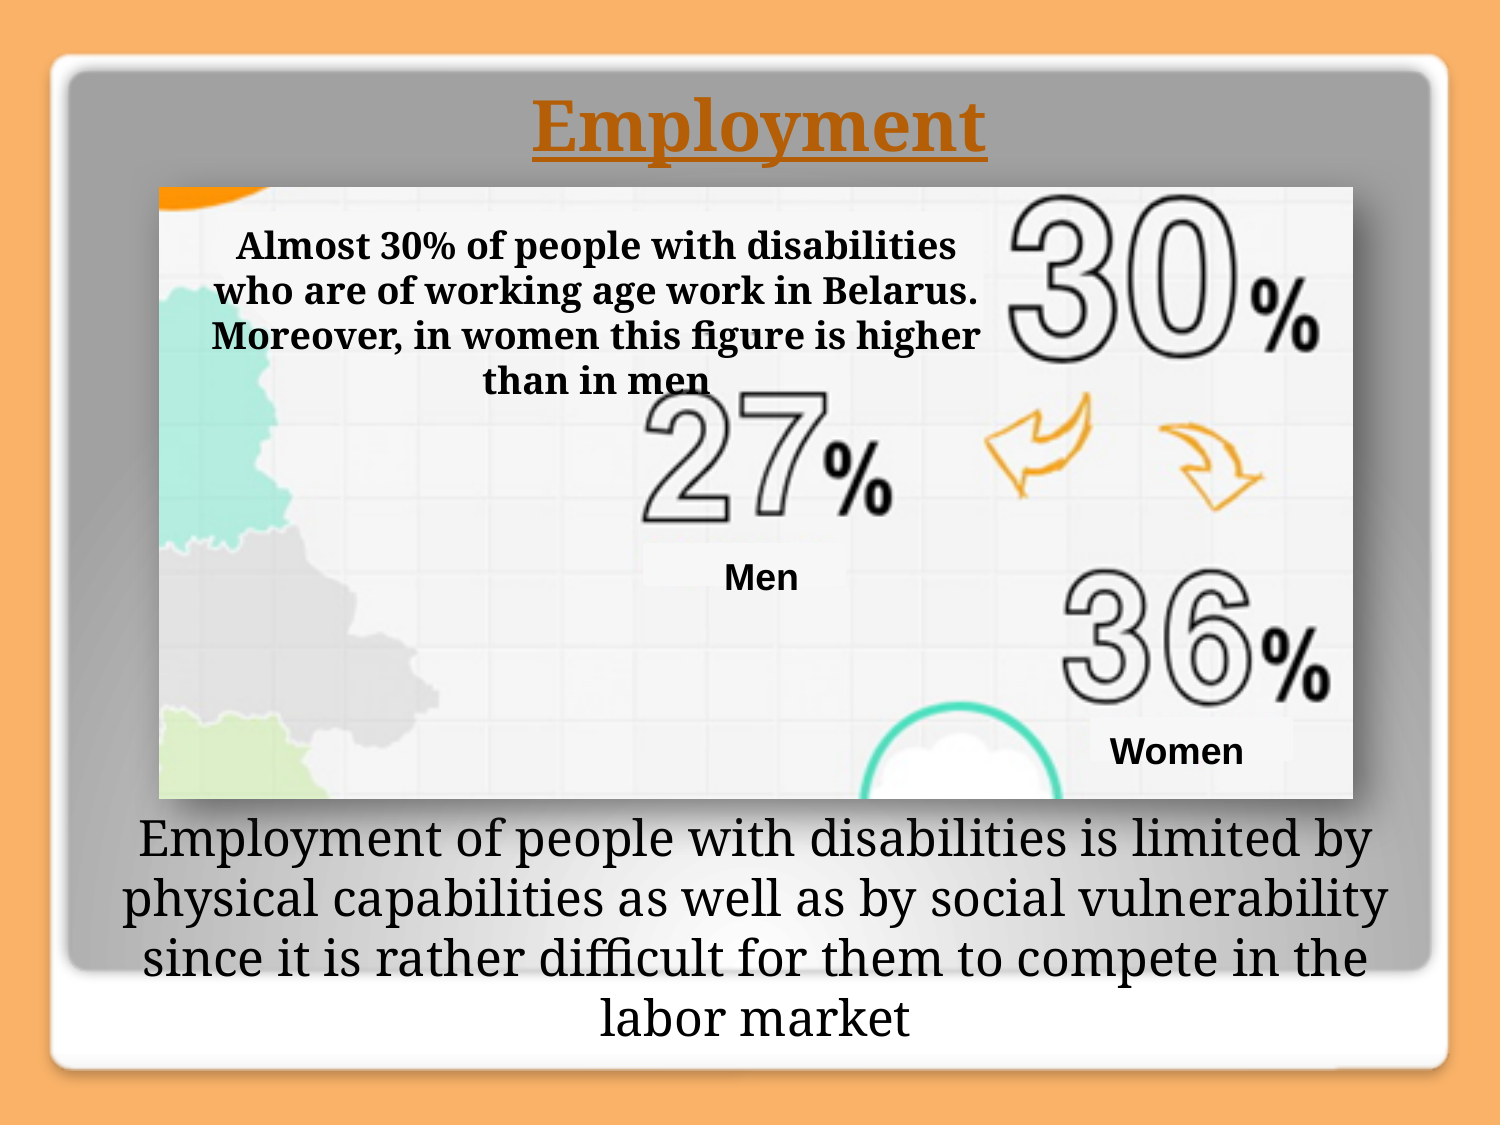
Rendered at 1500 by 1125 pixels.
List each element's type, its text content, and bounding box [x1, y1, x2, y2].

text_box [162, 190, 1351, 797]
text_box Employment of people with disabilities is limited by physical capabilities as well as by social vulnerability since it is rather difficult for them to compete in the labor market [88, 798, 1424, 1054]
title Employment [64, 66, 1455, 173]
